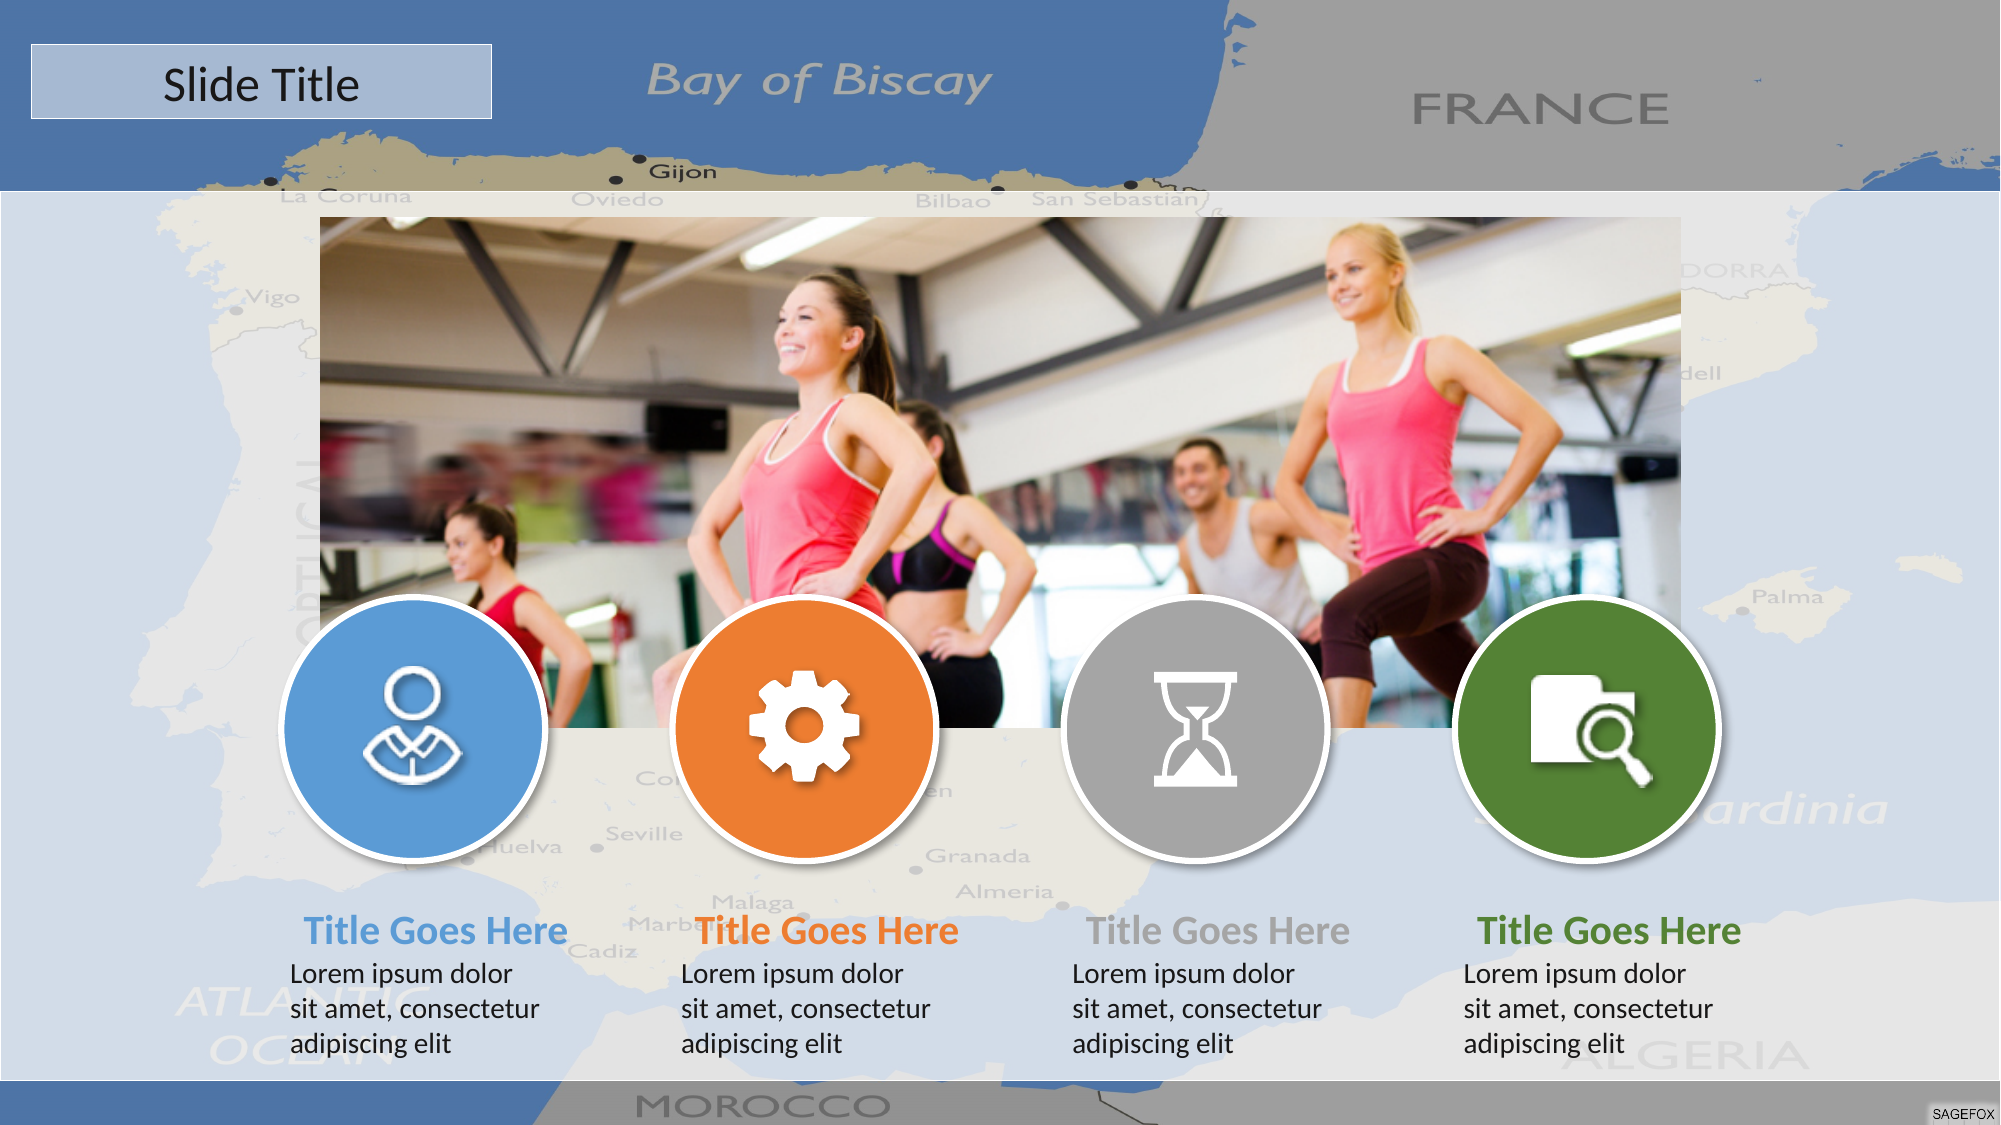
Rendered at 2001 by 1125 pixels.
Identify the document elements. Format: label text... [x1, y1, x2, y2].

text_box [288, 895, 596, 1061]
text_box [679, 895, 1021, 1061]
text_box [1070, 895, 1403, 1061]
text_box [281, 636, 546, 862]
text_box [672, 728, 937, 862]
text_box [749, 728, 860, 782]
picture [1929, 1108, 1997, 1125]
text_box Slide Title [31, 44, 492, 119]
text_box [1063, 728, 1328, 862]
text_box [1462, 895, 1794, 1061]
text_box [1154, 671, 1238, 787]
picture [319, 217, 1681, 788]
text_box [1454, 635, 1719, 862]
